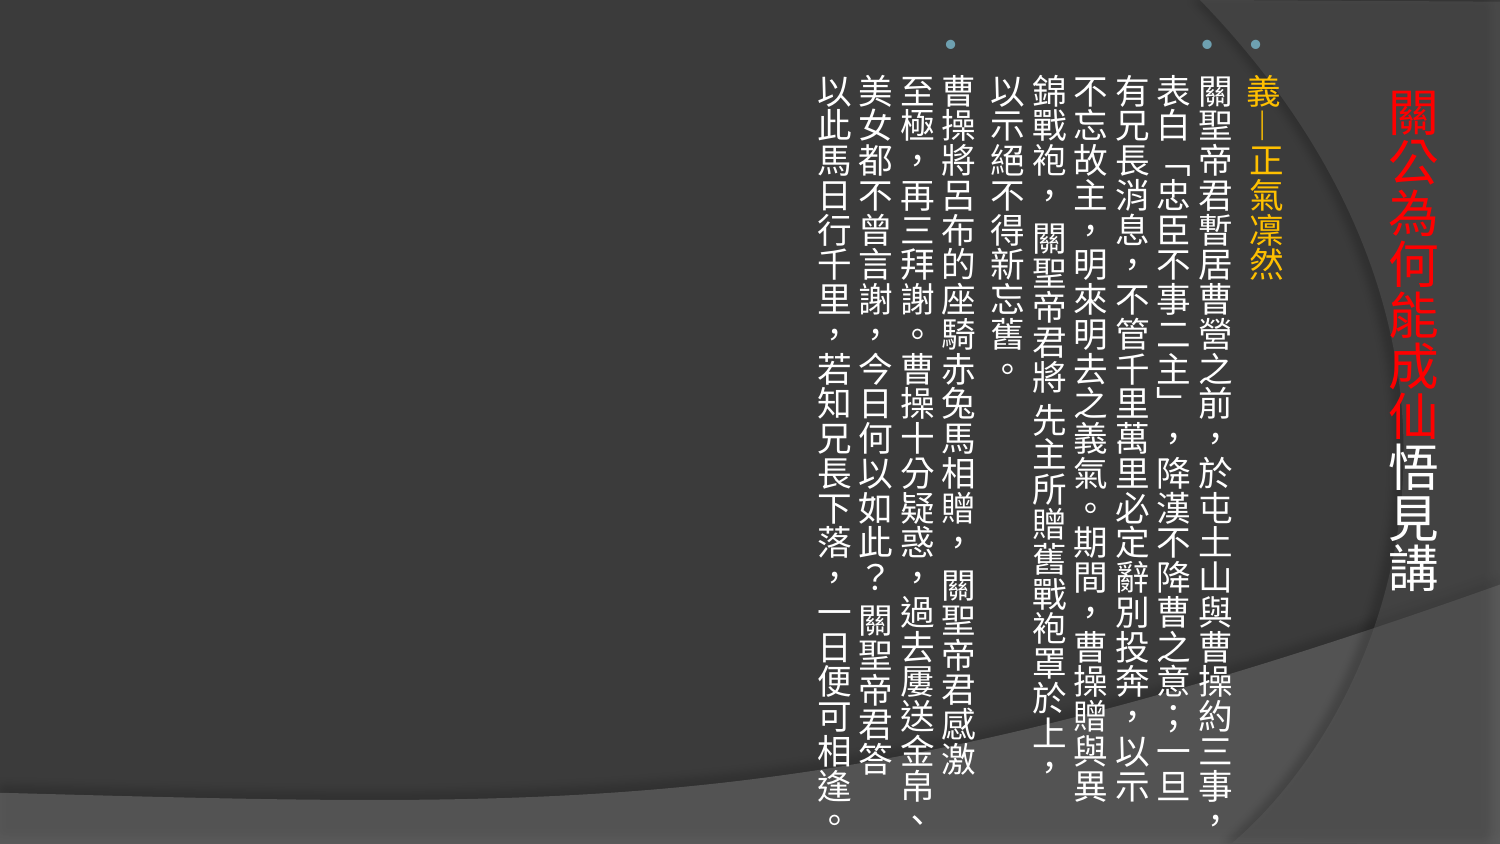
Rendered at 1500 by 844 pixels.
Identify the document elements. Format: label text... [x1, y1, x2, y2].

title 關公為何能成仙悟見講 [1353, 43, 1473, 812]
list 義—正氣凜然 關聖帝君暫居曹營之前，於屯土山與曹操約三事，表白「忠臣不事二主」，降漢不降曹之意；一旦有兄長消息，不管千里萬里必定辭別投奔，以示不忘故主，明來明去之義氣。期間，曹操贈與異錦戰袍， 關聖帝君將 先主所贈舊戰袍罩於上，以示絕不得新忘舊。 曹操將呂布的座騎赤兔馬相贈， 關聖帝君感激至極，再三拜謝。曹操十分疑惑，過去屢送金帛、美女都不曾言謝，今日何以如此？ 關聖帝君答以此馬日行千里，若知兄長下落，一日便可相逢。 [29, 20, 1353, 824]
